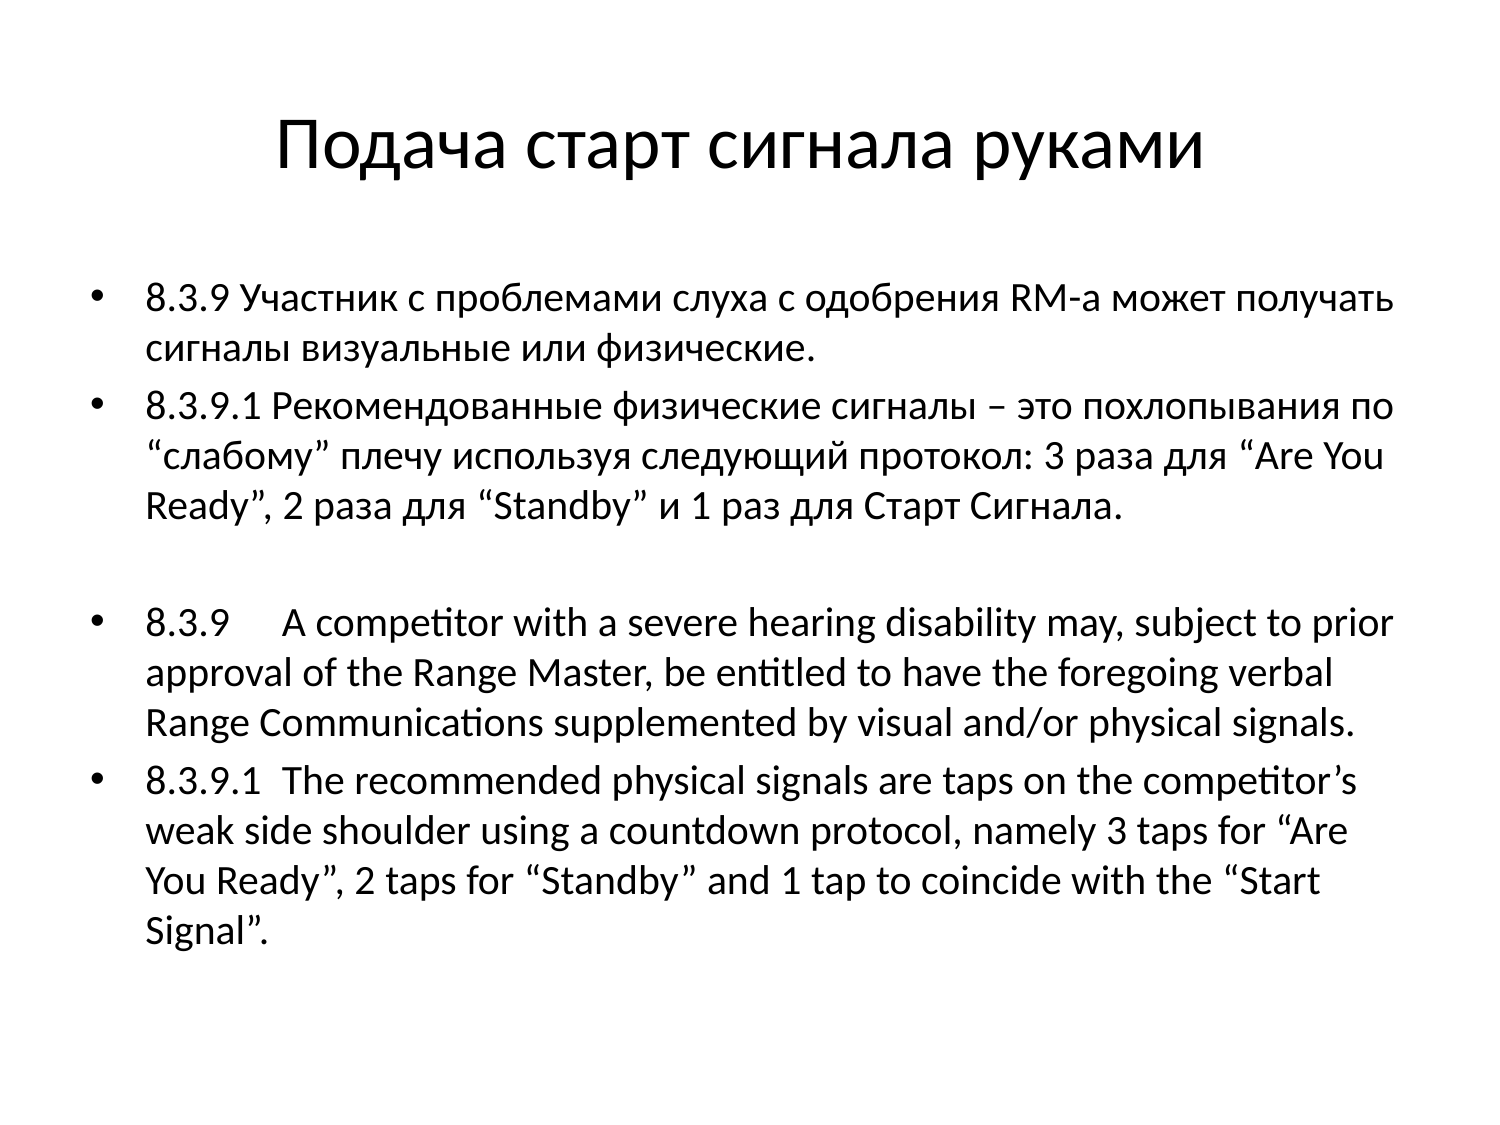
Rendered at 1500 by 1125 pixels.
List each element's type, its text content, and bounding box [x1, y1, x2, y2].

title Подача старт сигнала руками [75, 45, 1425, 233]
list 8.3.9 Участник с проблемами слуха с одобрения RM-а может получать сигналы визуальные или физические. 8.3.9.1 Рекомендованные физические сигналы – это похлопывания по “слабому” плечу используя следующий протокол: 3 раза для “Are You Ready”, 2 раза для “Standby” и 1 раз для Старт Сигнала. 8.3.9 A competitor with a severe hearing disability may, subject to prior approval of the Range Master, be entitled to have the foregoing verbal Range Communications supplemented by visual and/or physical signals. 8.3.9.1 The recommended physical signals are taps on the competitor’s weak side shoulder using a countdown protocol, namely 3 taps for “Are You Ready”, 2 taps for “Standby” and 1 tap to coincide with the “Start Signal”. [75, 262, 1425, 1005]
